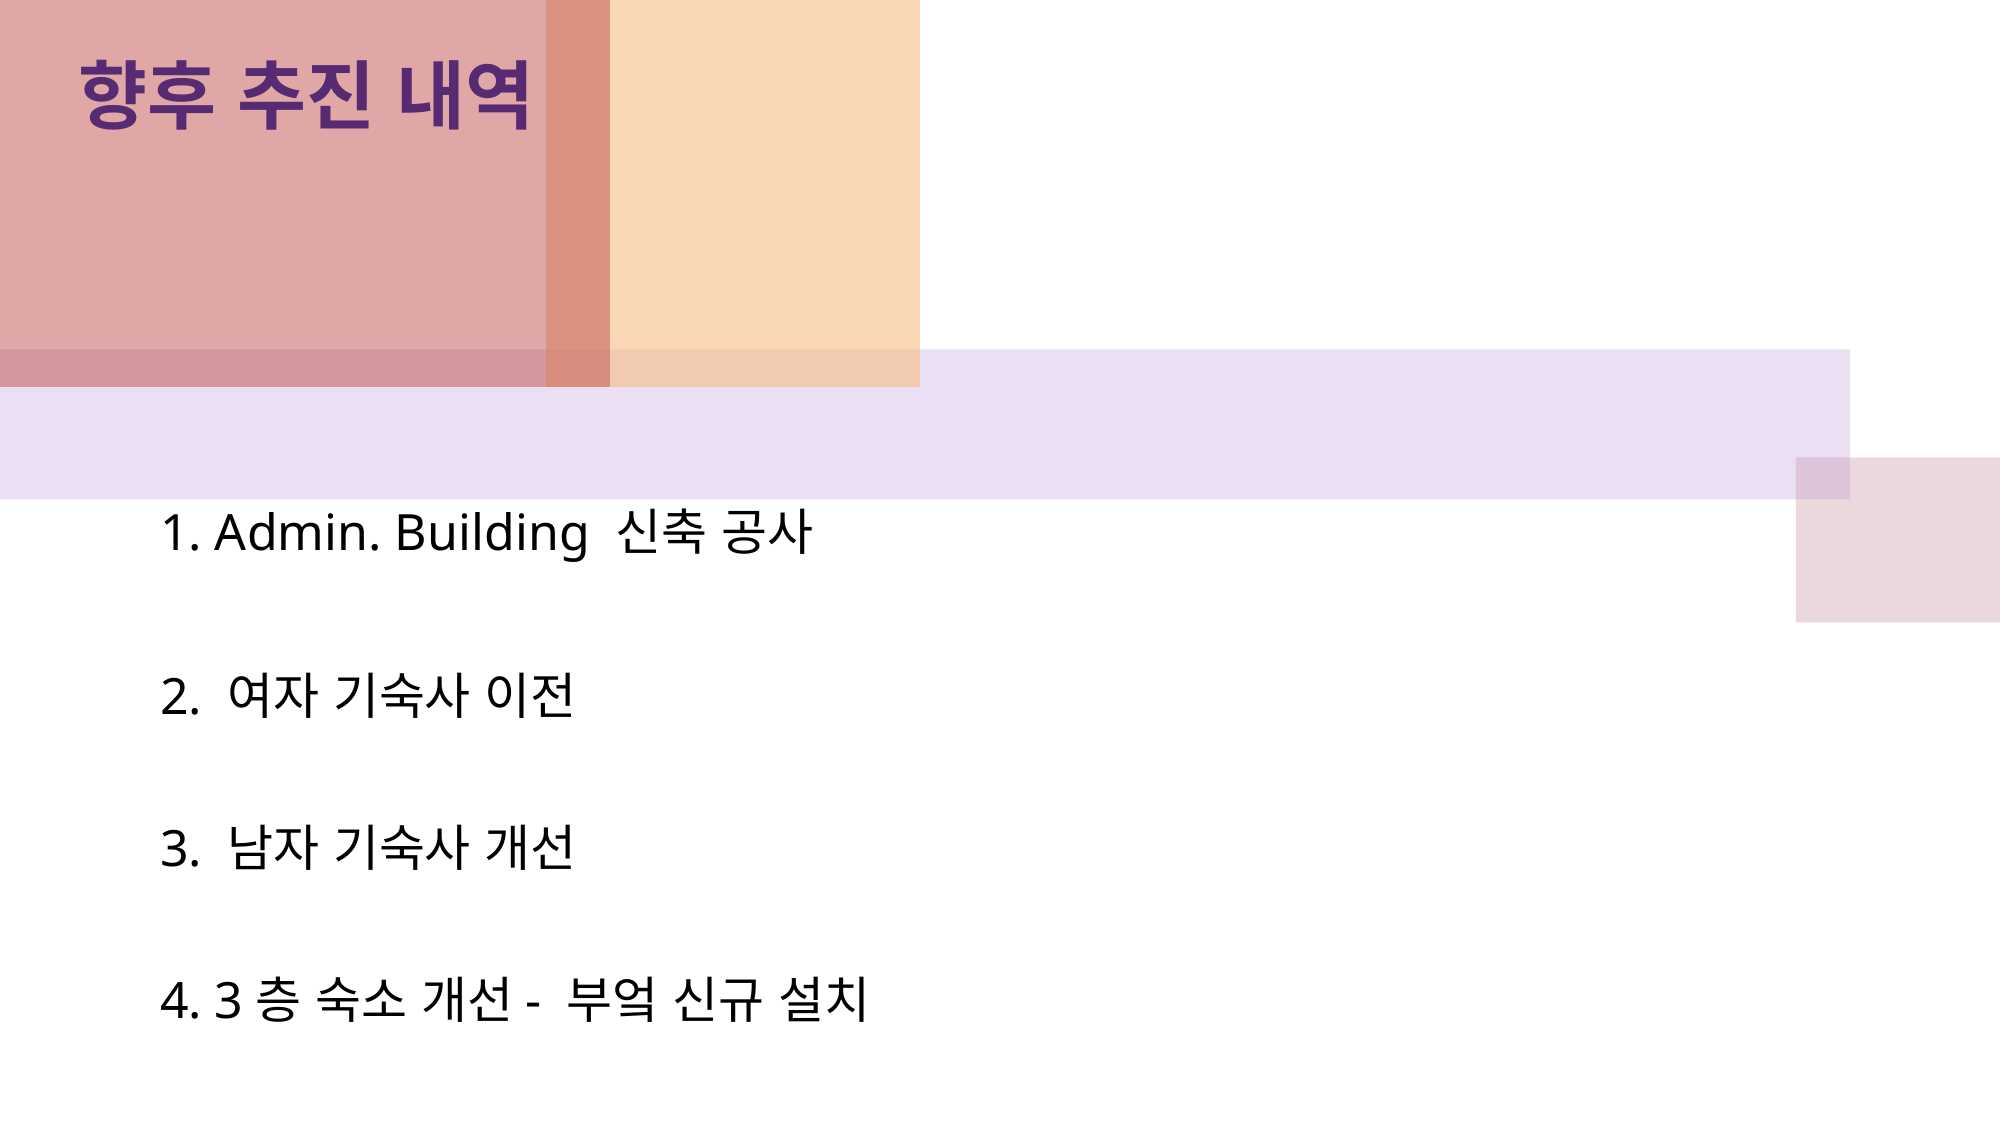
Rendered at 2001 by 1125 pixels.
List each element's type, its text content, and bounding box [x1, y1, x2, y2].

title 향후 추진 내역 [63, 41, 1000, 181]
subtitle 1. Admin. Building 신축 공사 2. 여자 기숙사 이전 3. 남자 기숙사 개선 4. 3층 숙소 개선- 부엌 신규 설치 [145, 404, 1986, 1125]
